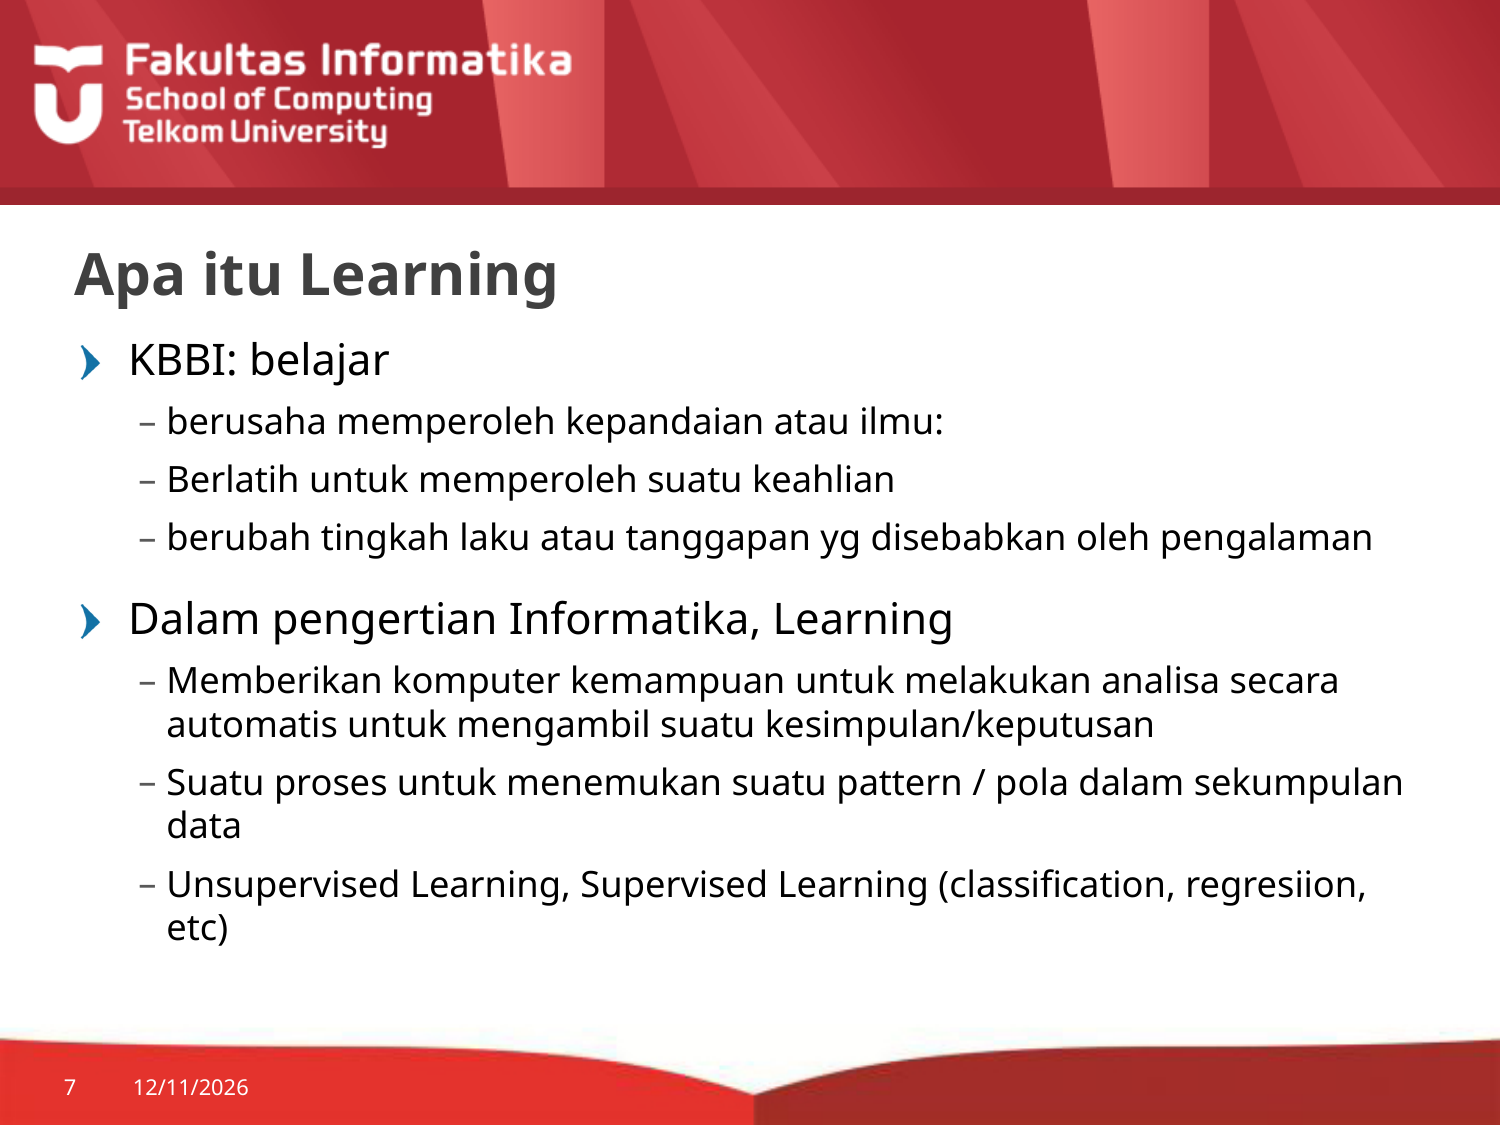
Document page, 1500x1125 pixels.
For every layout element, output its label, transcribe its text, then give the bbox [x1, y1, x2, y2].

slide_number 7 [63, 1058, 123, 1119]
picture [0, 1024, 1500, 1125]
title Apa itu Learning [59, 219, 1426, 324]
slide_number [132, 1058, 403, 1119]
picture [74, 334, 104, 382]
list KBBI: belajar berusaha memperoleh kepandaian atau ilmu: Berlatih untuk memperoleh suatu keahlian berubah tingkah laku atau tanggapan yg disebabkan oleh pengalaman Dalam pengertian Informatika, Learning Memberikan komputer kemampuan untuk melakukan analisa secara automatis untuk mengambil suatu kesimpulan/keputusan Suatu proses untuk menemukan suatu pattern / pola dalam sekumpulan data Unsupervised Learning, Supervised Learning (classification, regresiion, etc) [59, 324, 1426, 990]
picture [74, 593, 104, 641]
picture [0, 0, 1500, 205]
